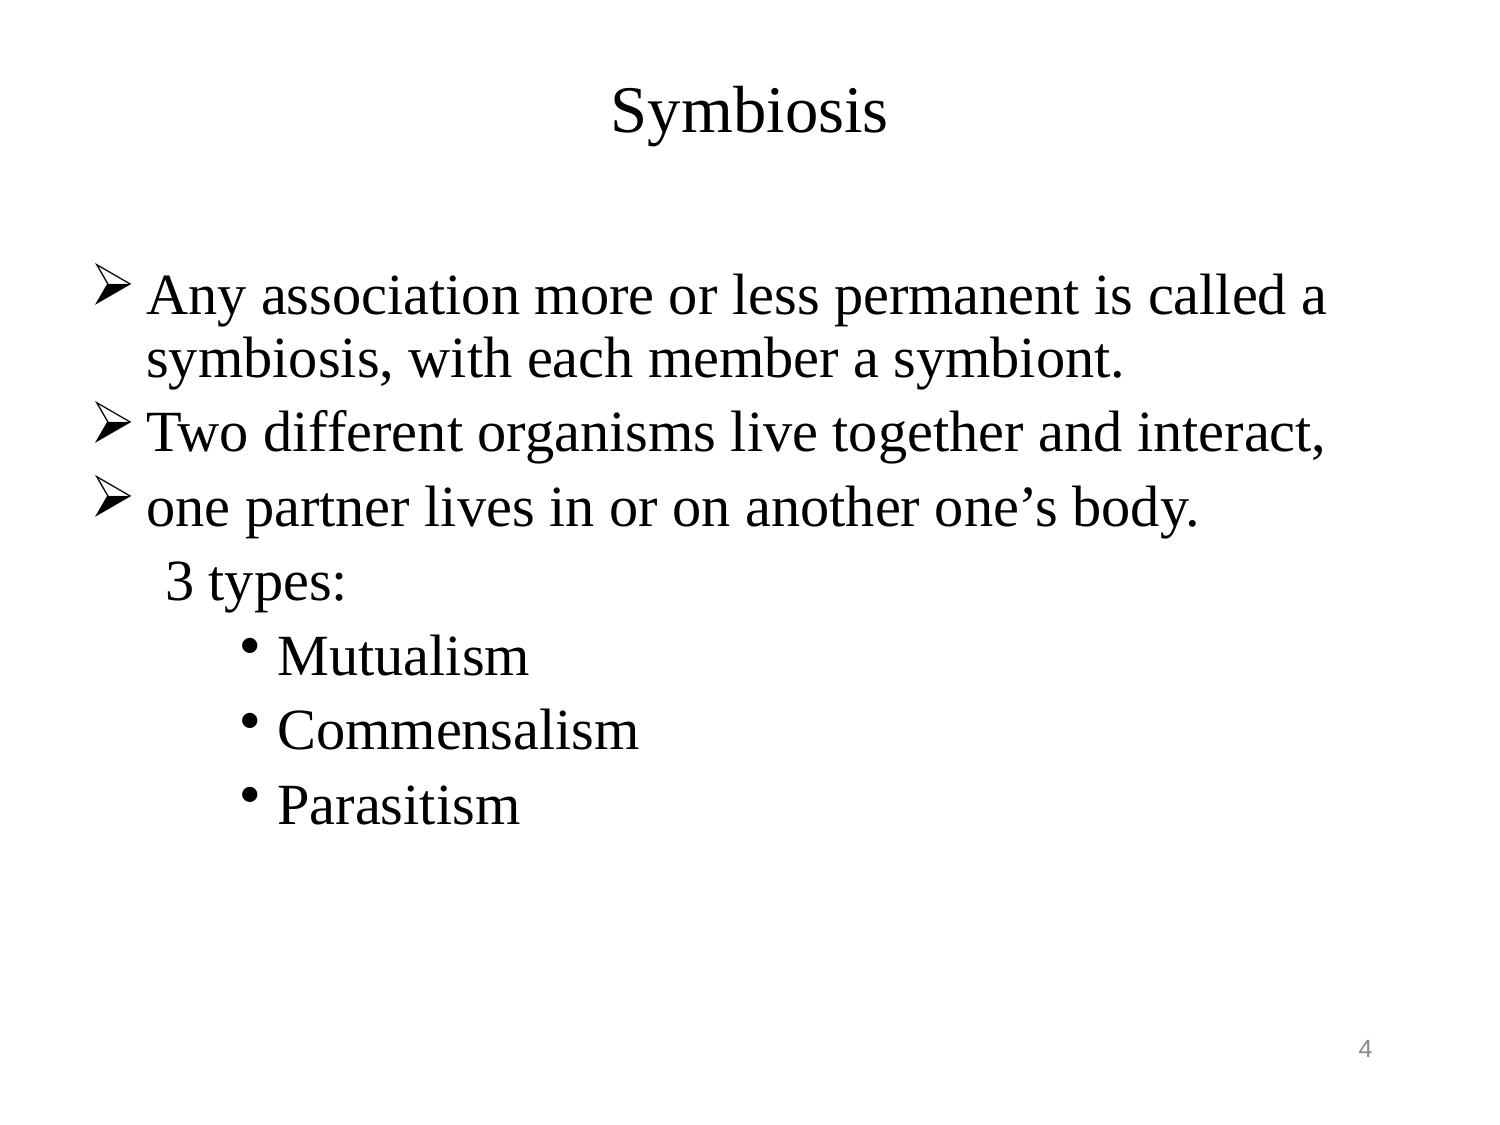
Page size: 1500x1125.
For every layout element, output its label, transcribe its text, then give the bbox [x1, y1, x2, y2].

slide_number 4 [1074, 1024, 1388, 1101]
title Symbiosis [75, 37, 1425, 174]
list Any association more or less permanent is called a symbiosis, with each member a symbiont. Two different organisms live together and interact, one partner lives in or on another one’s body. 3 types: Mutualism Commensalism Parasitism [75, 174, 1425, 1005]
